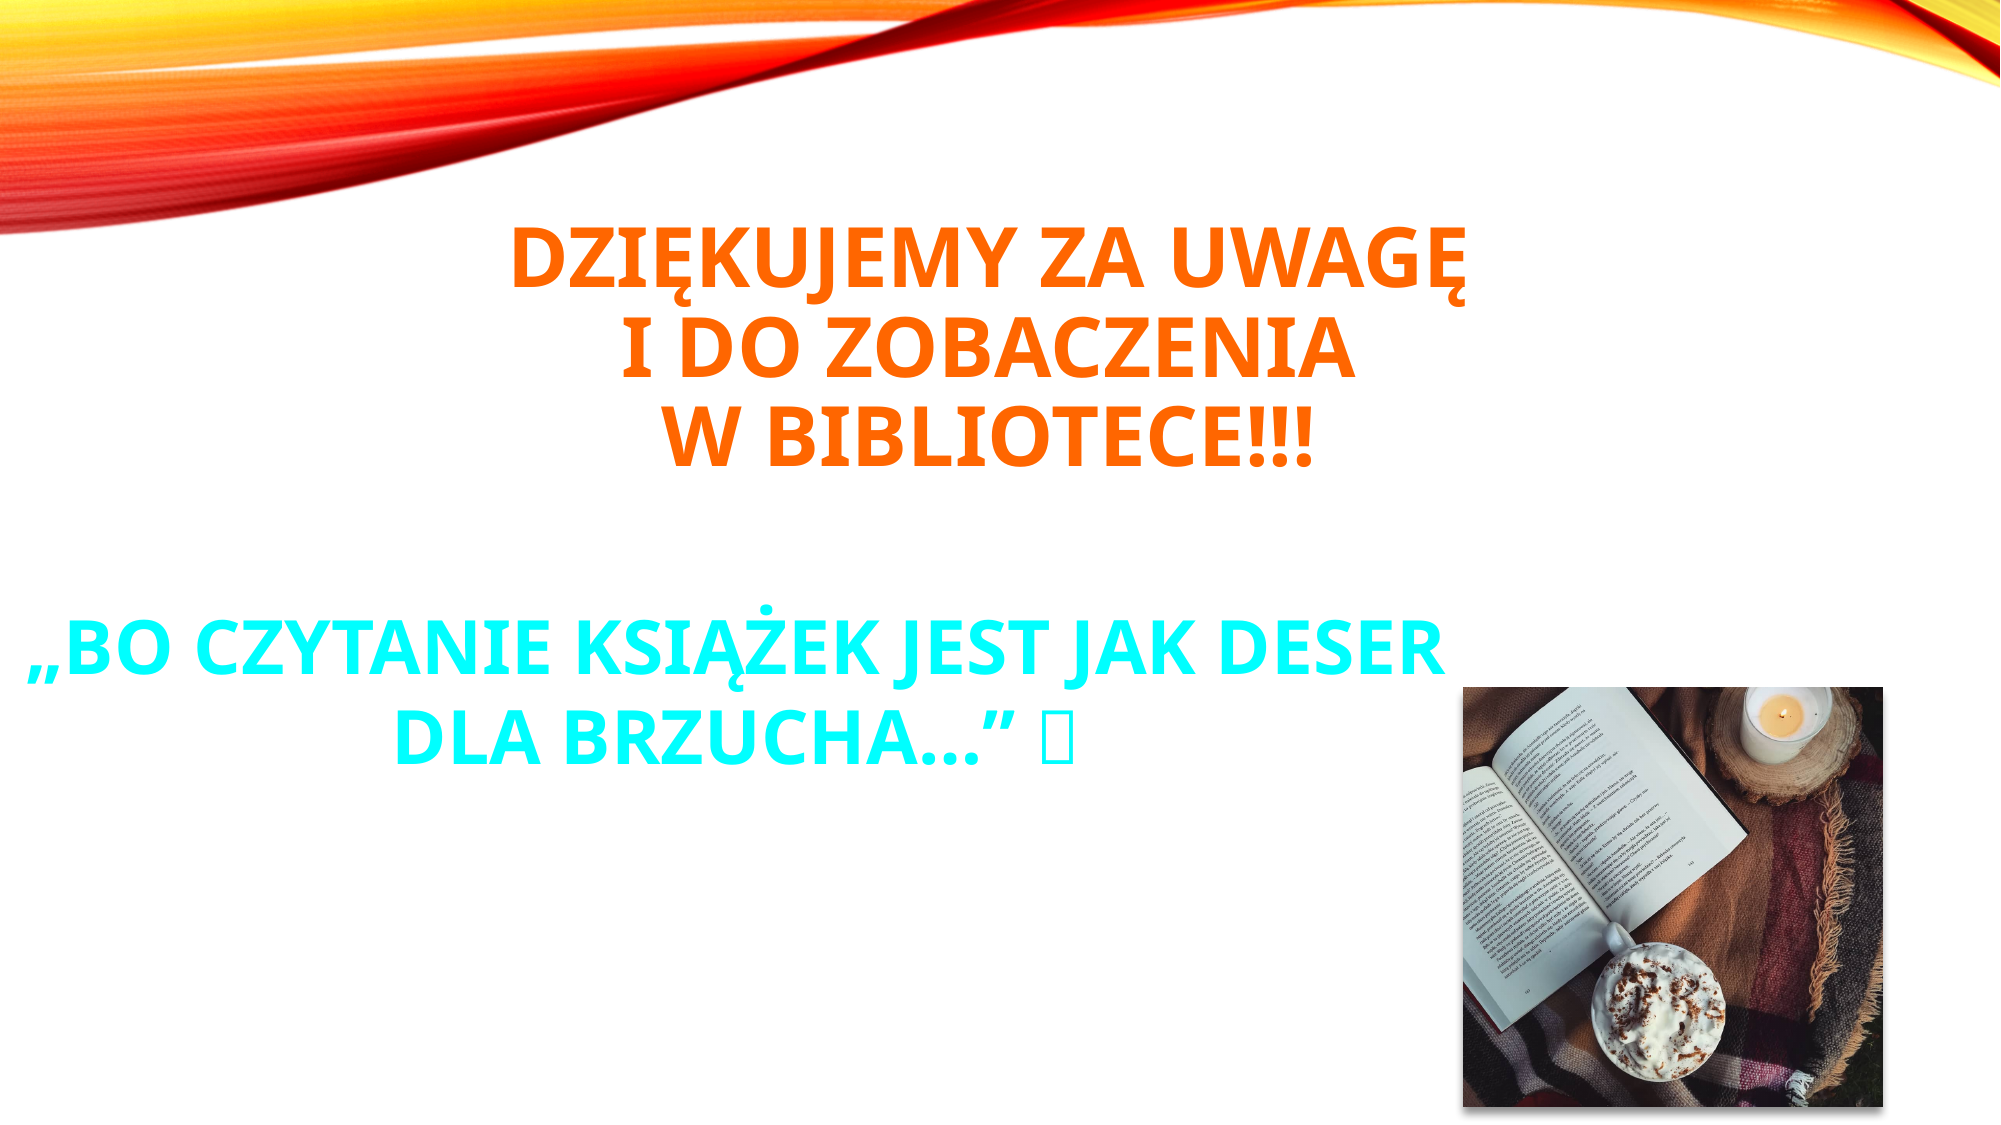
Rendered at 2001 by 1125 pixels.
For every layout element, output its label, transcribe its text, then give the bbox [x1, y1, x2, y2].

picture [0, 0, 2000, 237]
picture [1463, 687, 1884, 1108]
text_box „BO CZYTANIE KSIĄŻEK JEST JAK DESER DLA BRZUCHA…”  [0, 592, 1502, 788]
title DZIĘKUJEMY ZA UWAGĘ I DO ZOBACZENIA W BIBLIOTECE!!! [151, 207, 1849, 593]
